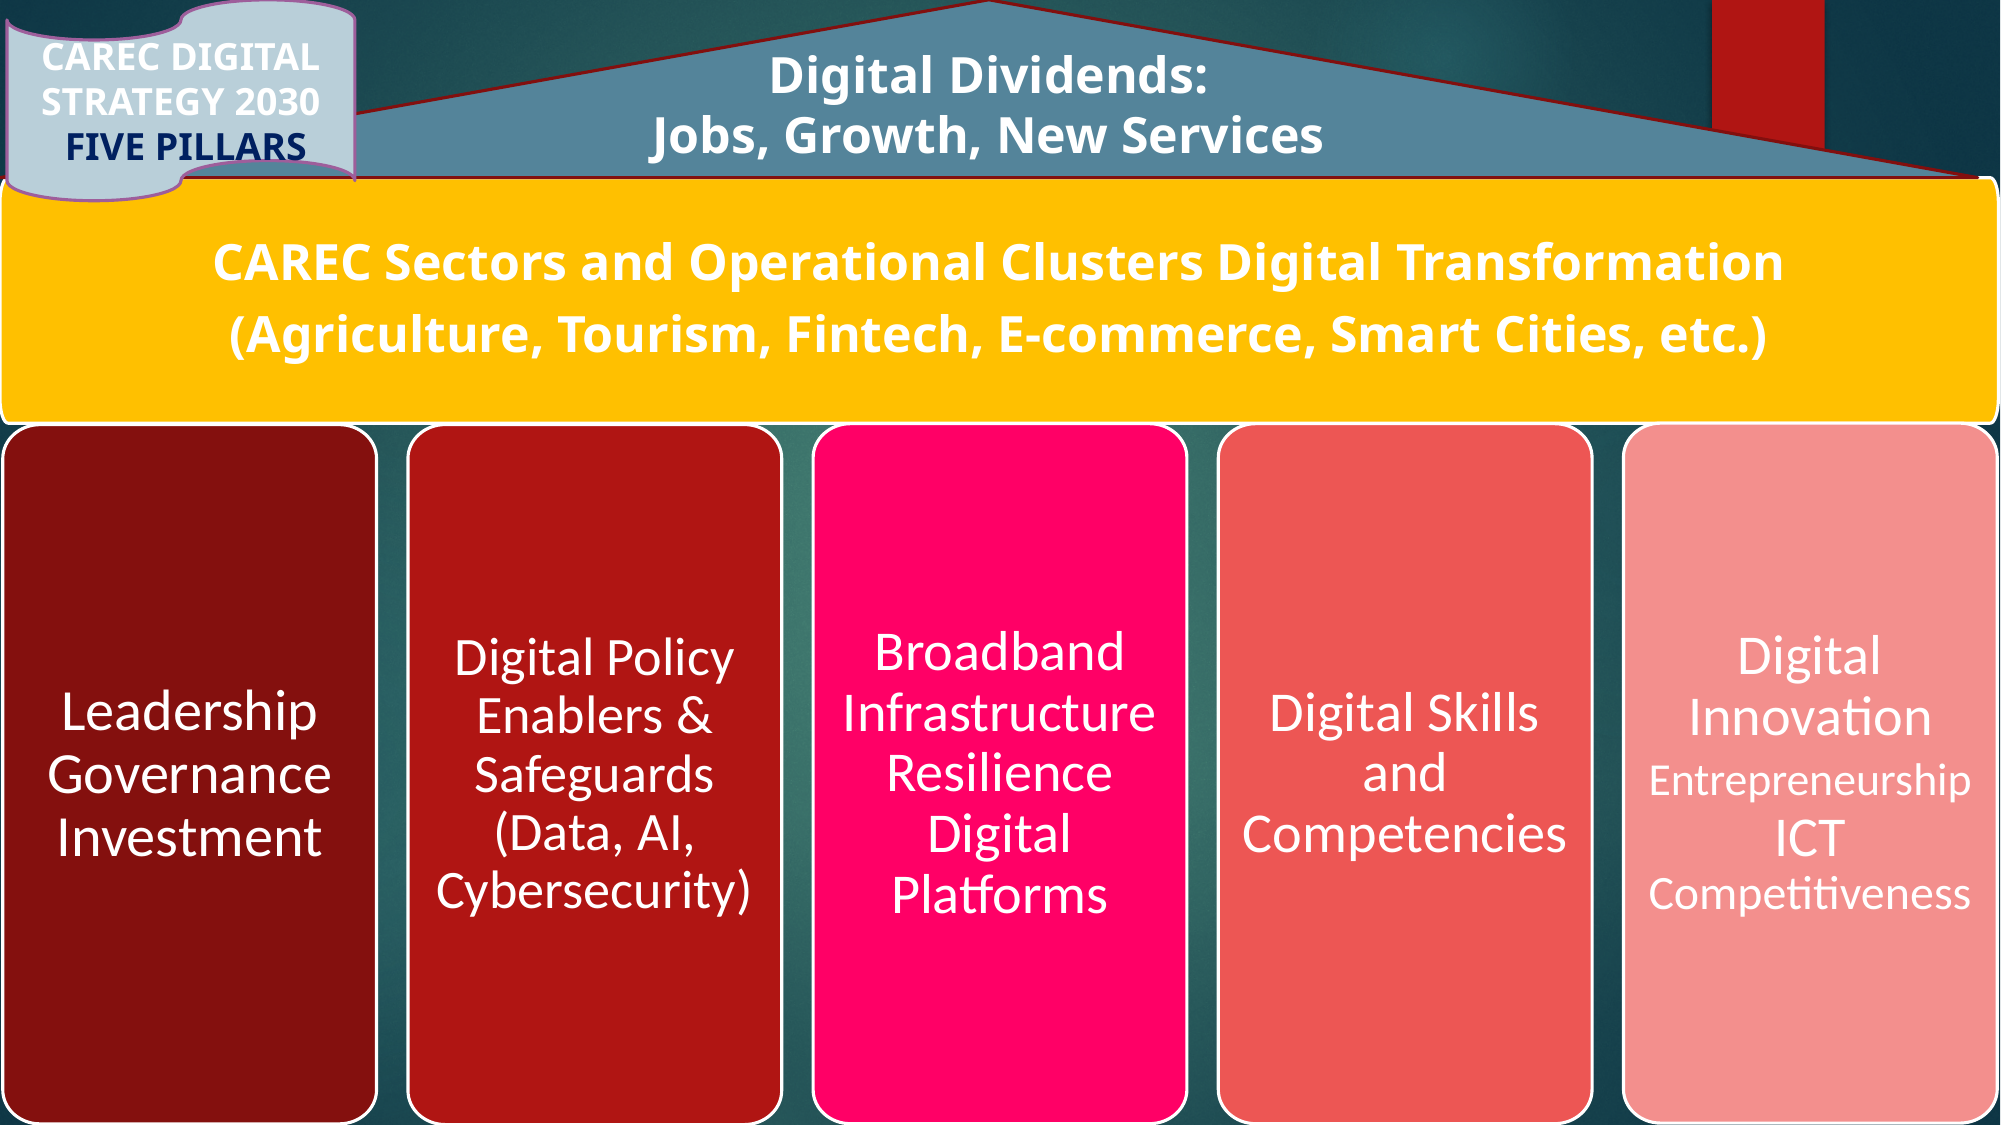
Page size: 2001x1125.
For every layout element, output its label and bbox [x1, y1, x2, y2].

text_box [0, 0, 1999, 1125]
